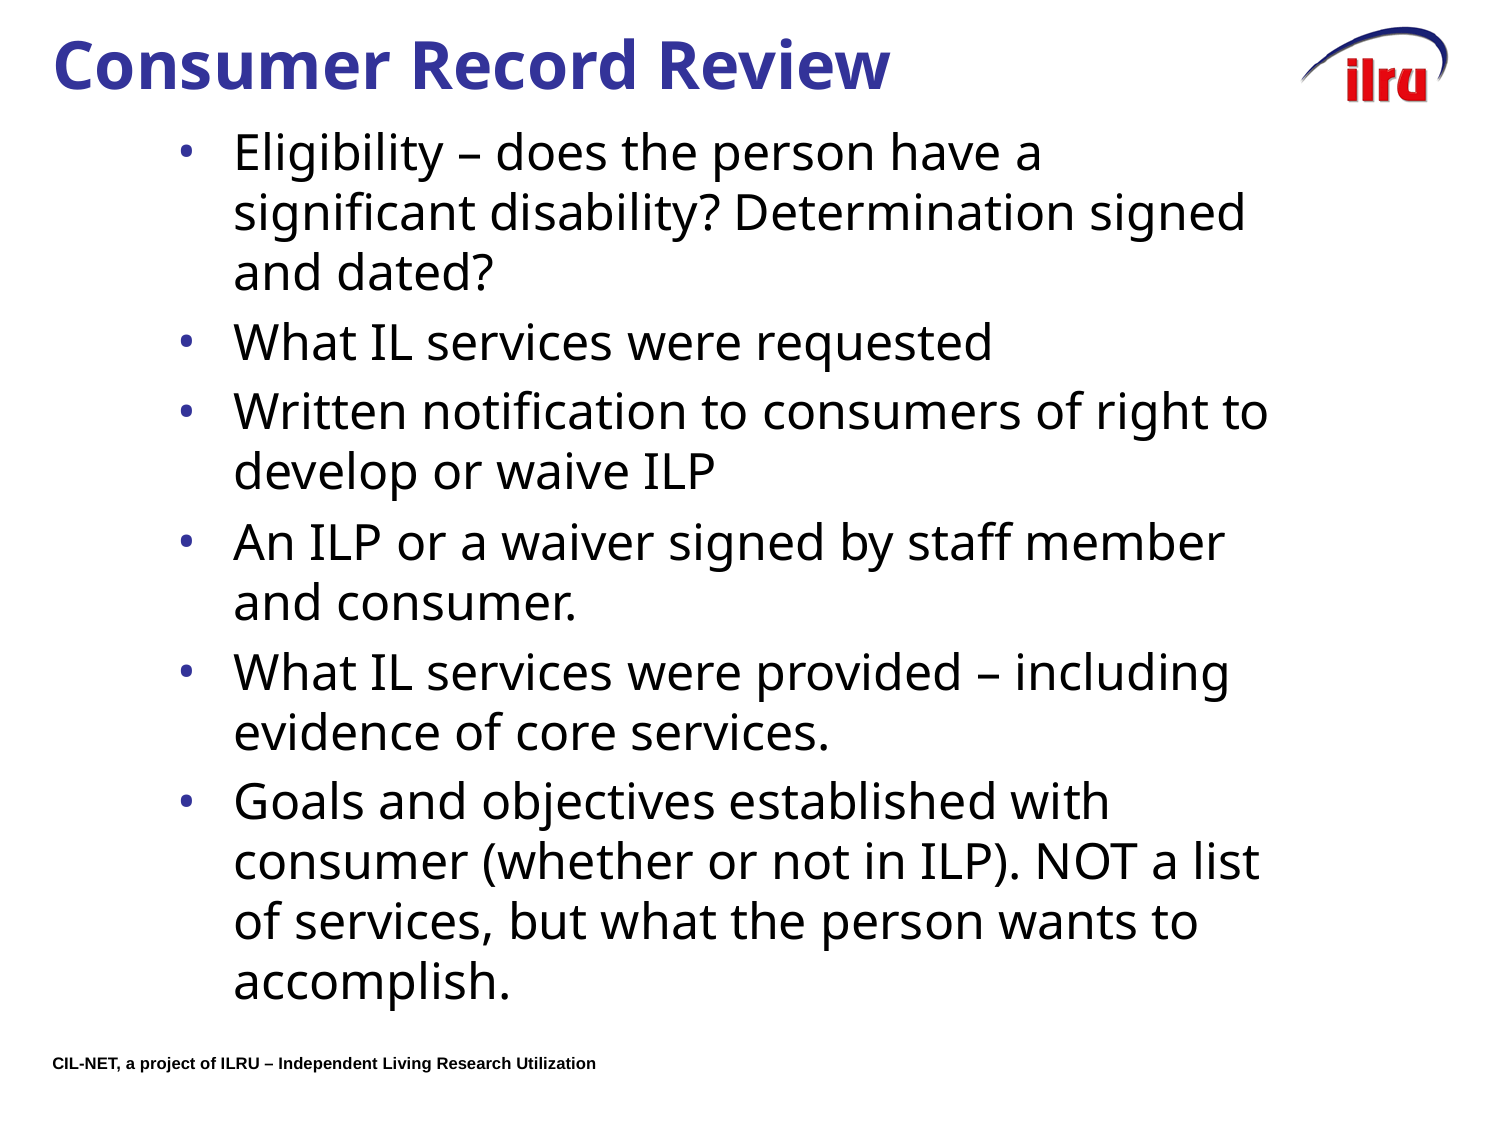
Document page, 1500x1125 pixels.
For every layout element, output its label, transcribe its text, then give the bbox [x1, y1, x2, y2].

picture [1426, 24, 1463, 103]
list Eligibility – does the person have a significant disability? Determination signed and dated? What IL services were requested Written notification to consumers of right to develop or waive ILP An ILP or a waiver signed by staff member and consumer. What IL services were provided – including evidence of core services. Goals and objectives established with consumer (whether or not in ILP). NOT a list of services, but what the person wants to accomplish. [162, 112, 1288, 1000]
title Consumer Record Review [37, 12, 1426, 113]
